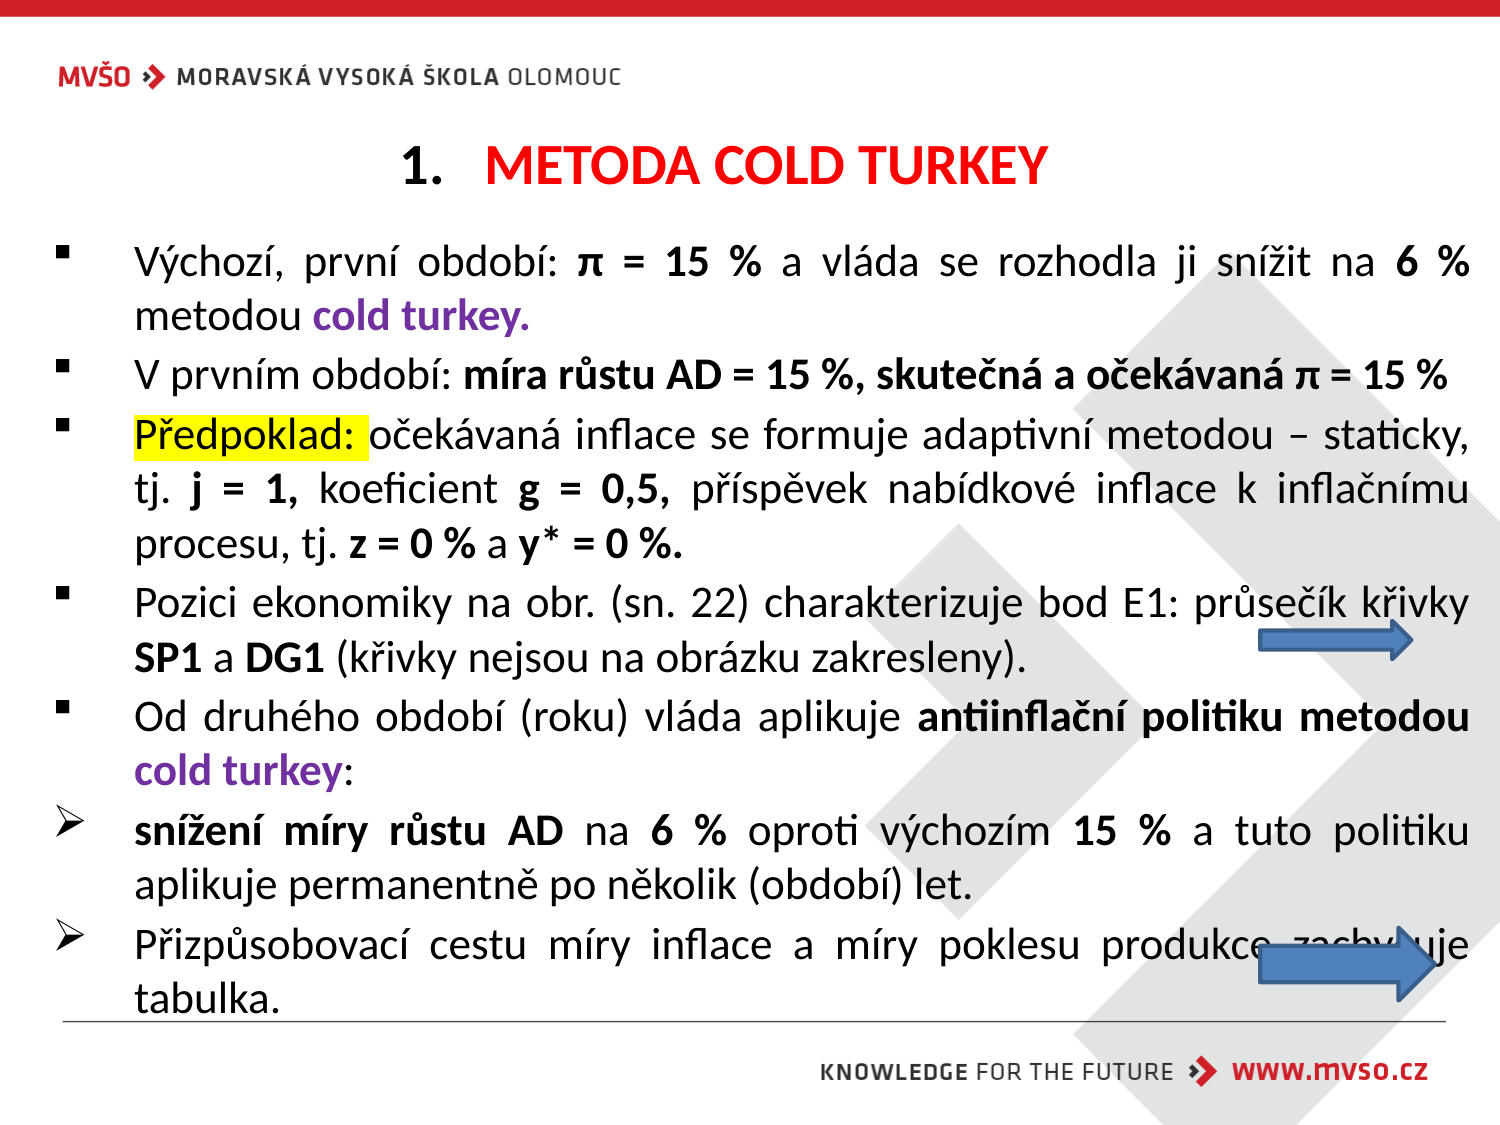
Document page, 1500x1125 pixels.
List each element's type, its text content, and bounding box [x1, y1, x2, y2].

text_box [1258, 618, 1414, 662]
list Výchozí, první období: π = 15 % a vláda se rozhodla ji snížit na 6 % metodou cold turkey. V prvním období: míra růstu AD = 15 %, skutečná a očekávaná π = 15 % Předpoklad: očekávaná inflace se formuje adaptivní metodou – staticky, tj. j = 1, koeficient g = 0,5, příspěvek nabídkové inflace k inflačnímu procesu, tj. z = 0 % a y* = 0 %. Pozici ekonomiky na obr. (sn. 22) charakterizuje bod E1: průsečík křivky SP1 a DG1 (křivky nejsou na obrázku zakresleny). Od druhého období (roku) vláda aplikuje antiinflační politiku metodou cold turkey: snížení míry růstu AD na 6 % oproti výchozím 15 % a tuto politiku aplikuje permanentně po několik (období) let. Přizpůsobovací cestu míry inflace a míry poklesu produkce zachycuje tabulka. [37, 223, 1486, 1038]
text_box [1258, 925, 1438, 1003]
title METODA COLD TURKEY [37, 124, 1412, 198]
picture [0, 0, 1500, 1125]
